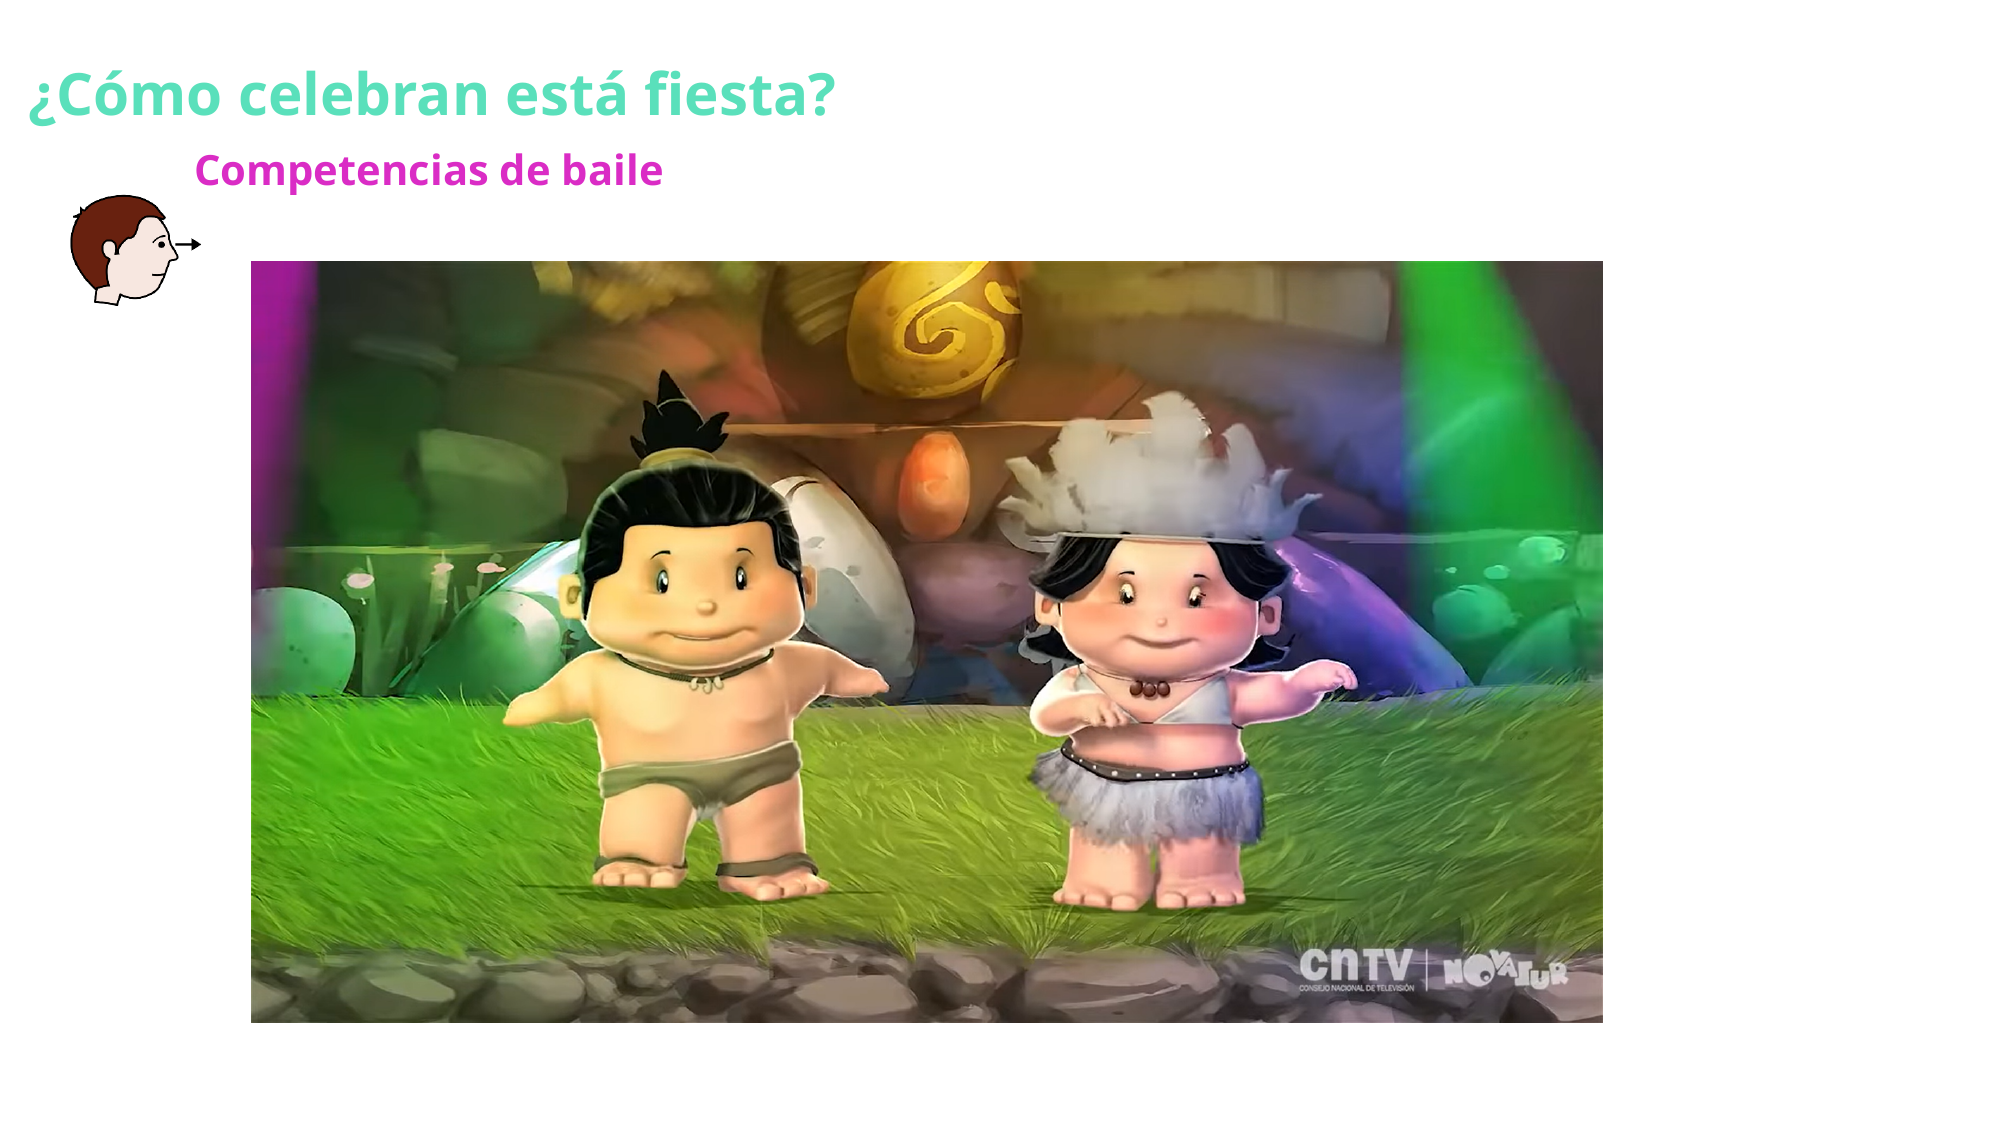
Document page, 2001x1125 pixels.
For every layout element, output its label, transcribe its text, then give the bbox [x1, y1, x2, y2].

text_box Competencias de baile [179, 142, 1051, 224]
picture [251, 261, 1603, 1023]
picture [66, 181, 205, 319]
text_box ¿Cómo celebran está fiesta? [13, 57, 1713, 144]
